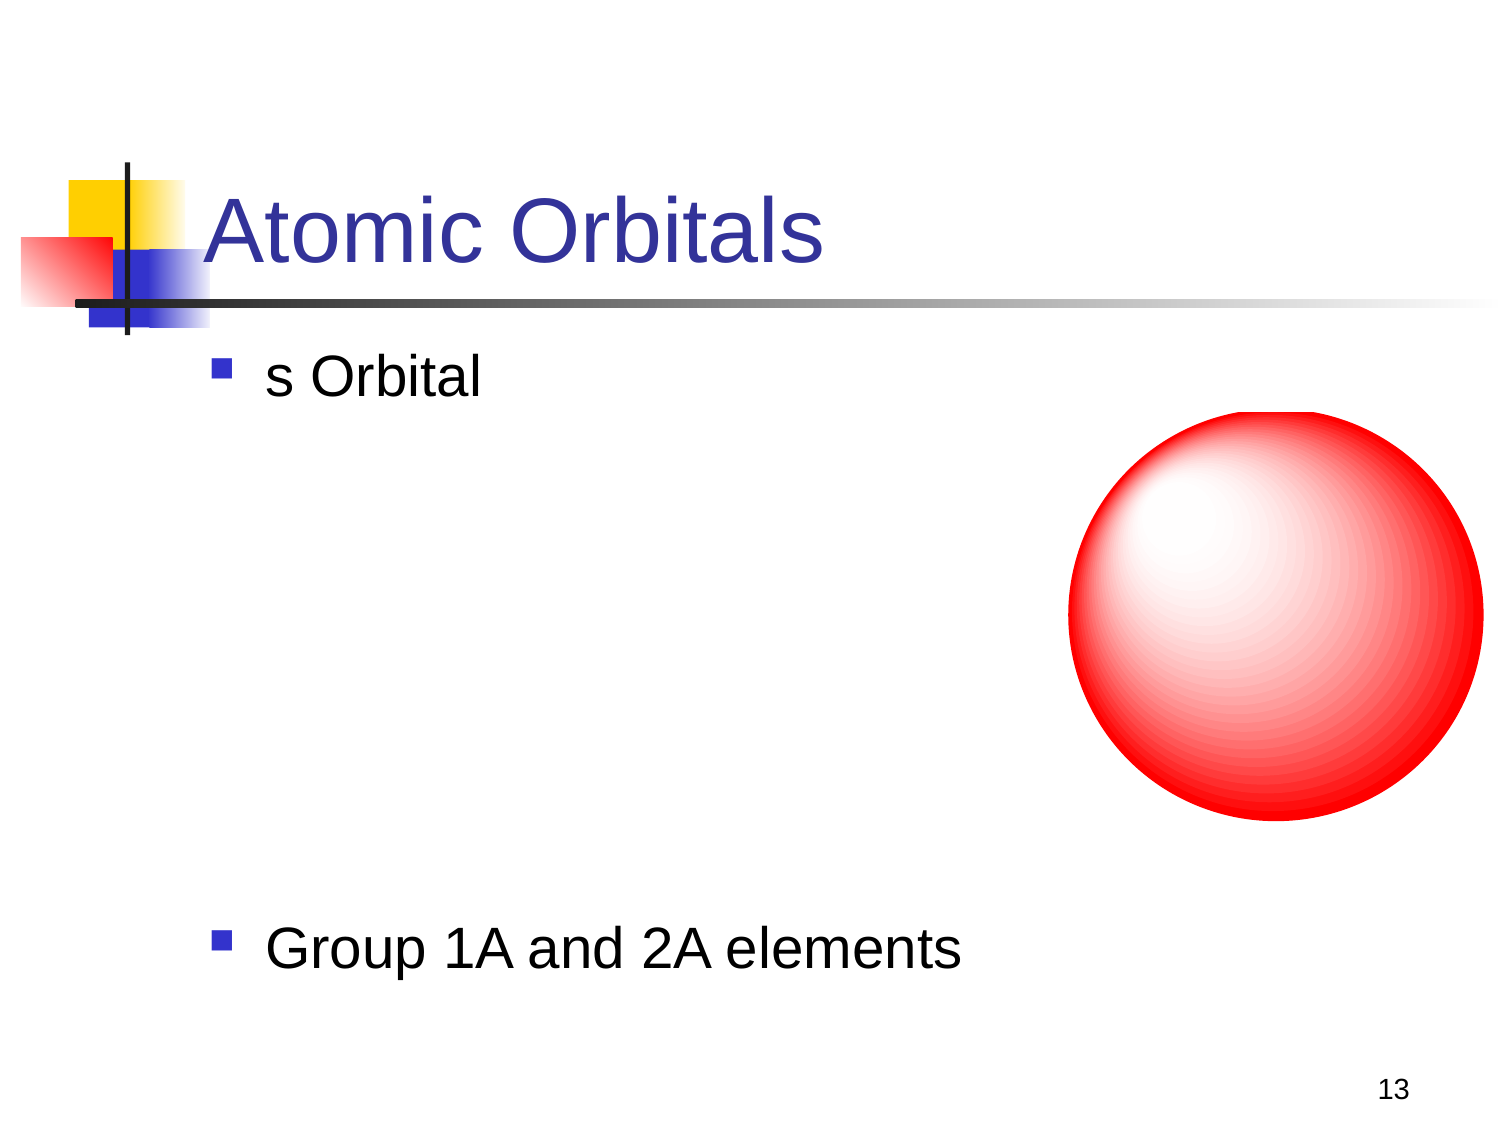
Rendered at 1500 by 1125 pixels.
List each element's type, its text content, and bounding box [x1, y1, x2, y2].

list s Orbital Group 1A and 2A elements [193, 331, 1063, 1006]
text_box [1065, 412, 1488, 835]
slide_number 13 [1112, 1037, 1425, 1113]
title Atomic Orbitals [188, 101, 1468, 289]
